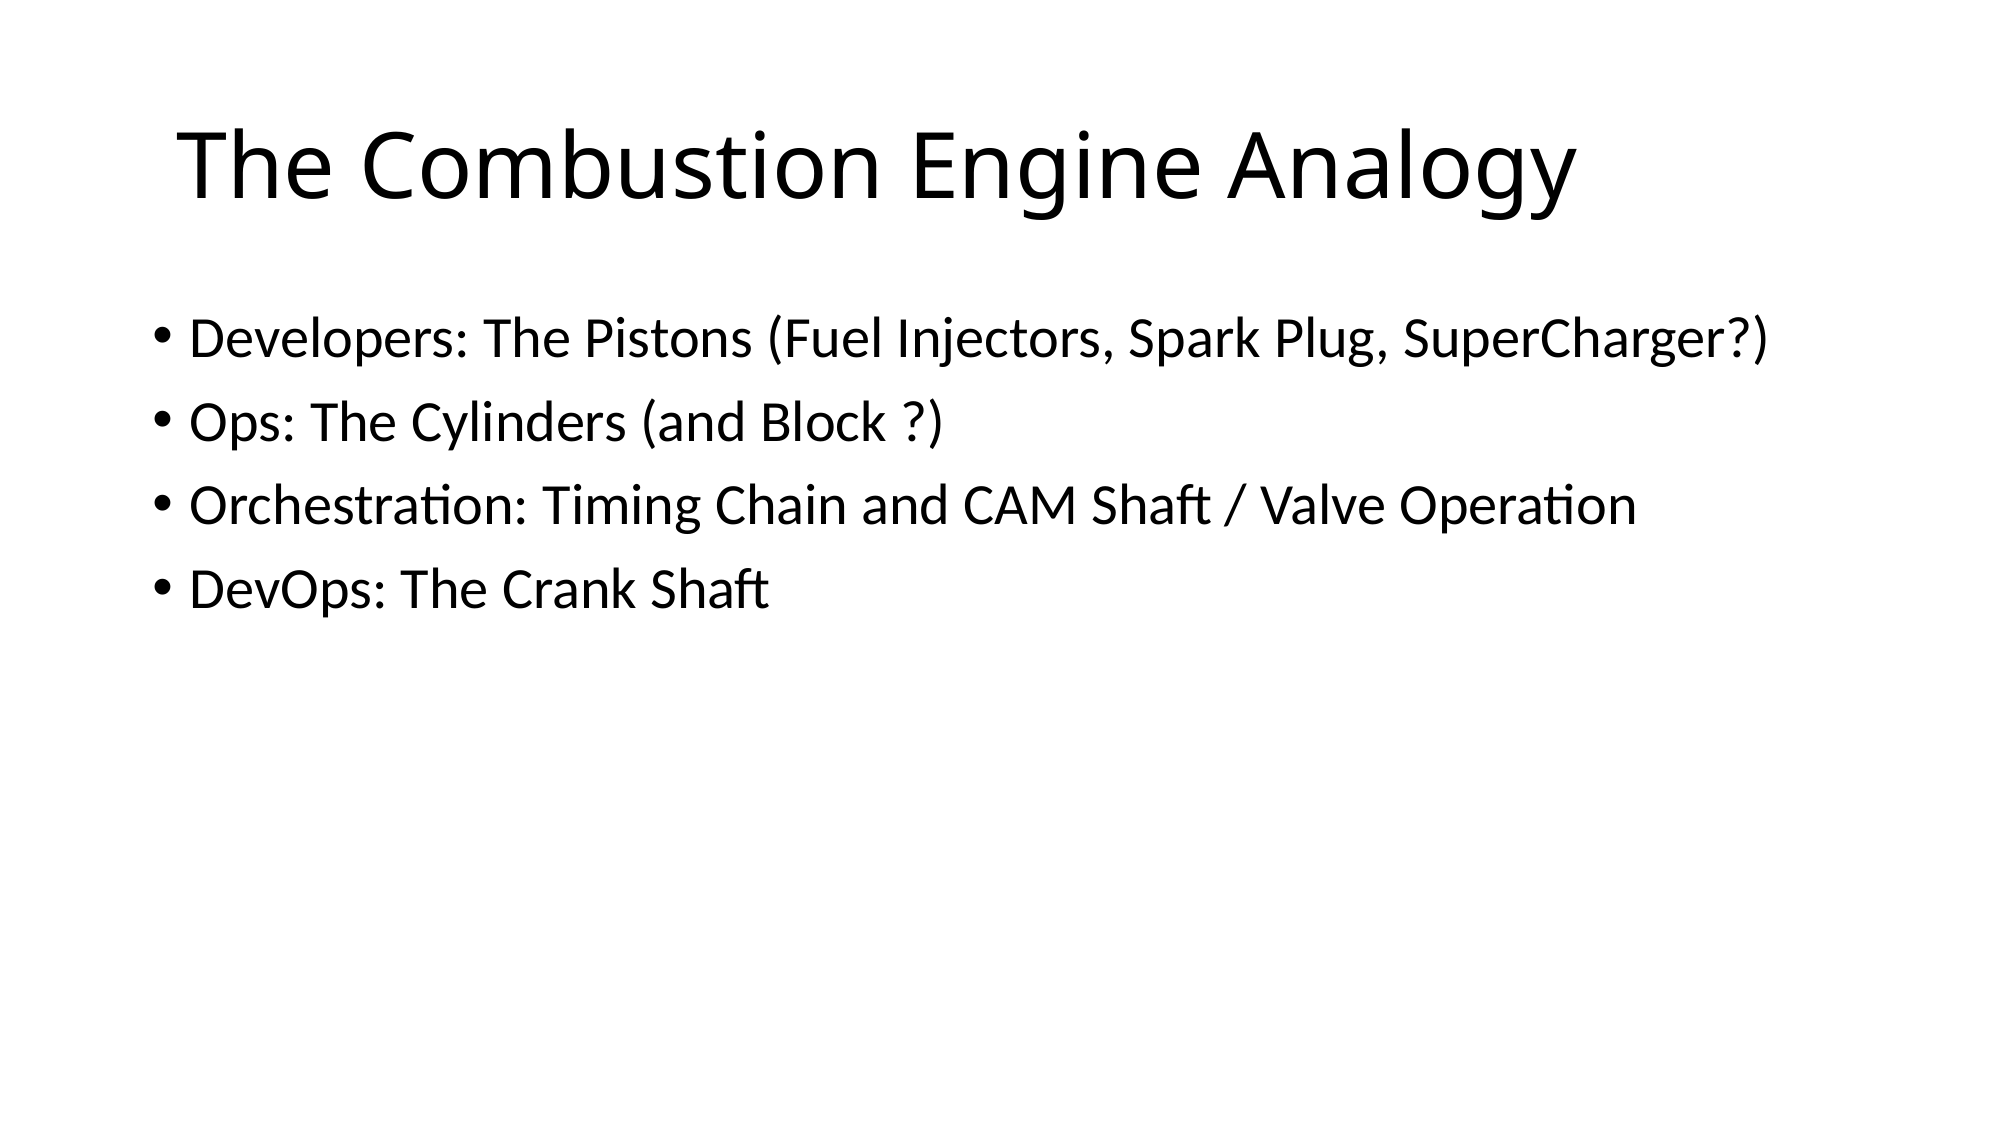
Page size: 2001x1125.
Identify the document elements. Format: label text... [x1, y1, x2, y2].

list Developers: The Pistons (Fuel Injectors, Spark Plug, SuperCharger?) Ops: The Cylinders (and Block ?) Orchestration: Timing Chain and CAM Shaft / Valve Operation DevOps: The Crank Shaft [137, 299, 1863, 1014]
title The Combustion Engine Analogy [137, 59, 1863, 278]
